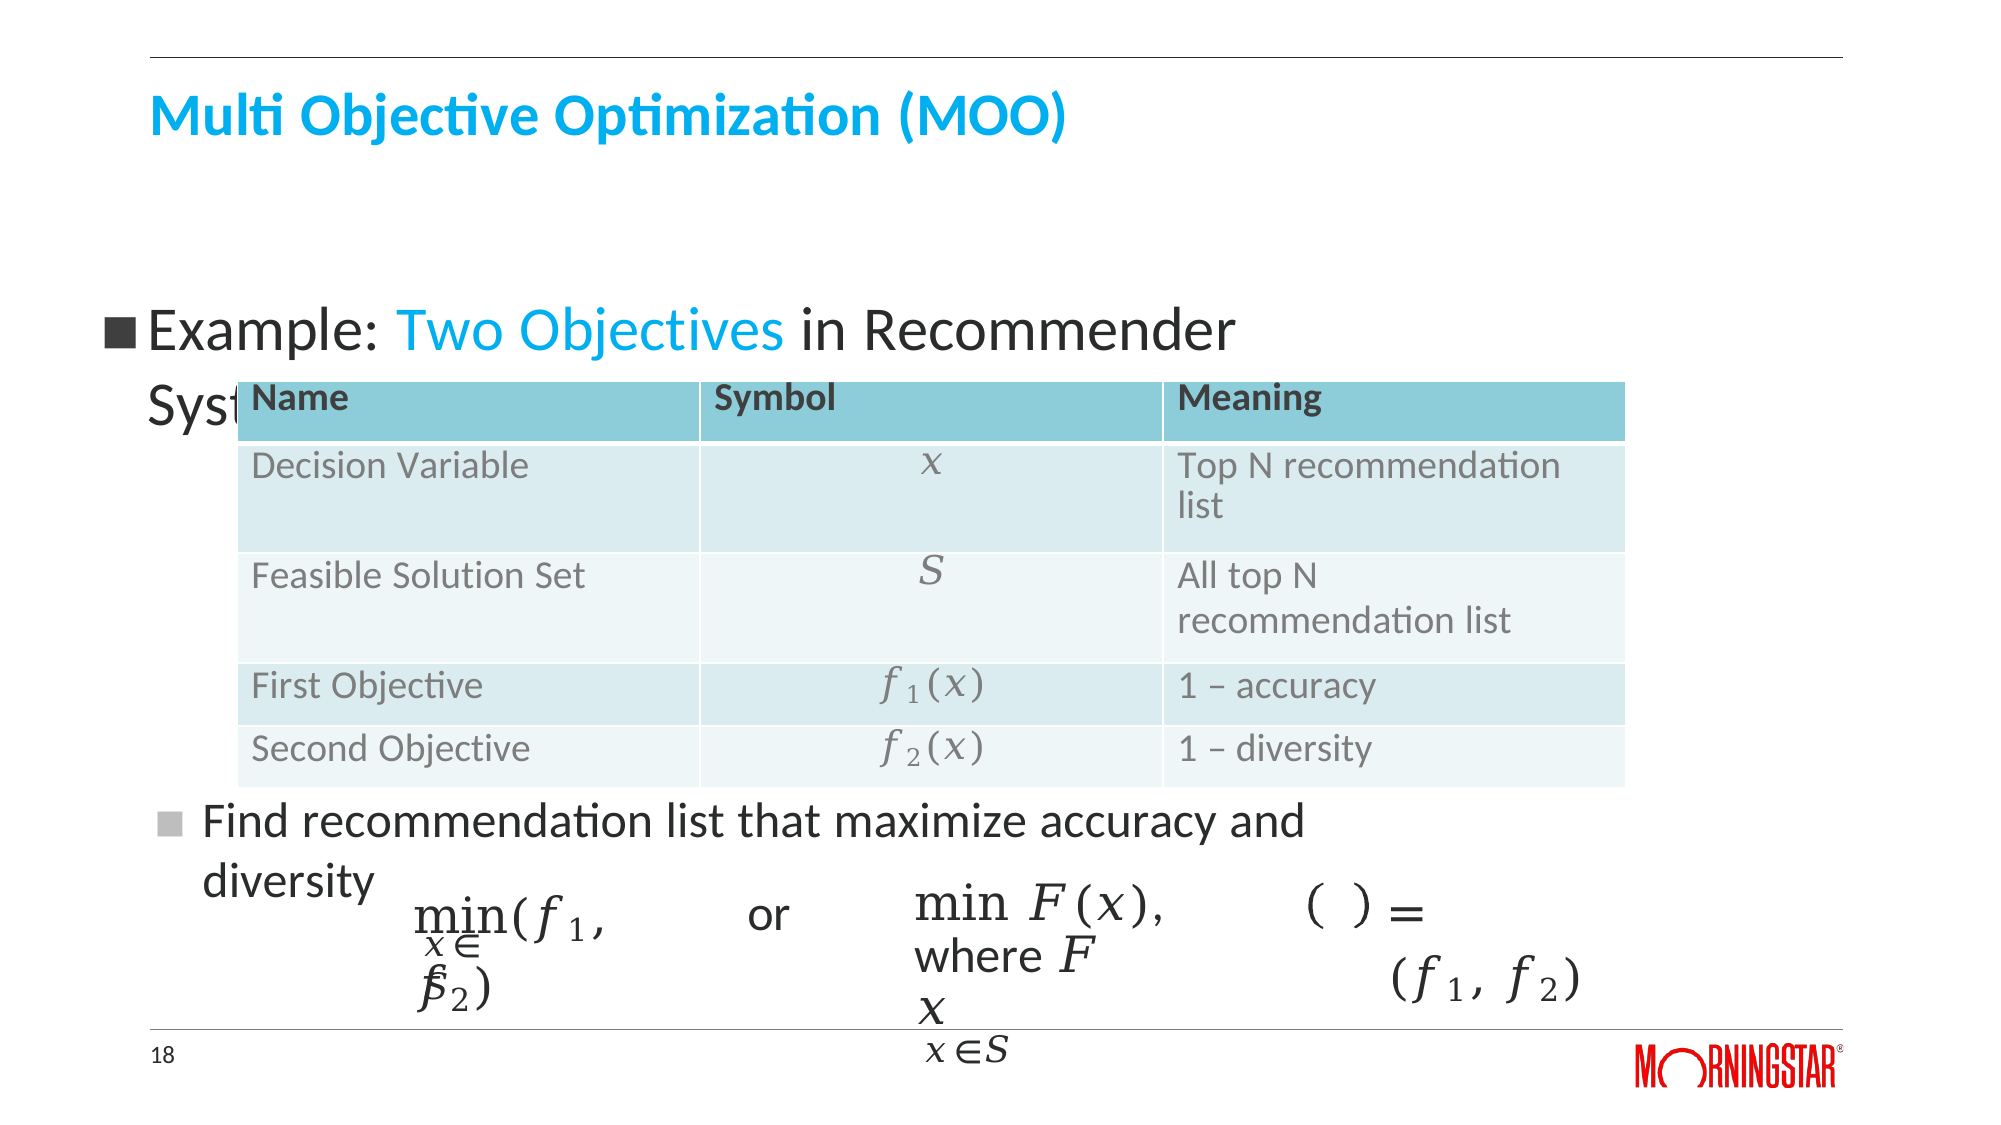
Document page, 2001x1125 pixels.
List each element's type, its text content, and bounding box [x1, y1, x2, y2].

text_box min(𝑓1, 𝑓2) [411, 878, 644, 990]
text_box or [745, 880, 794, 941]
table_cell 1 – accuracy [1164, 664, 1625, 725]
table_cell Feasible Solution Set [238, 554, 699, 662]
table_header Symbol [701, 382, 1162, 441]
text_box Find recommendation list that maximize accuracy and diversity [151, 787, 1479, 908]
text_box 𝑥∈𝑆 [419, 919, 490, 990]
table_cell First Objective [238, 664, 699, 725]
slide_number 18 [141, 990, 1804, 1125]
table_cell Decision Variable [238, 446, 699, 552]
title Multi Objective Optimization (MOO) [147, 74, 1853, 263]
table_cell All top N recommendation list [1164, 554, 1625, 662]
table_cell 1 – diversity [1164, 727, 1625, 787]
text_box = (𝑓1, 𝑓2) [1385, 879, 1586, 1009]
table_cell 𝑥 [701, 446, 1162, 552]
table_header Name [238, 382, 699, 441]
text_box Example: Two Objectives in Recommender Systems [97, 287, 1446, 438]
table_cell Top N recommendation list [1164, 446, 1625, 552]
table_cell 𝑓1(𝑥) [701, 664, 1162, 725]
text_box min 𝐹(𝑥), where 𝐹 𝑥 𝑥∈𝑆 [912, 879, 1354, 990]
table_cell Second Objective [238, 727, 699, 787]
table_cell 𝑆 [701, 554, 1162, 662]
picture [1804, 1043, 1844, 1088]
table_cell 𝑓2(𝑥) [701, 727, 1162, 787]
table_header Meaning [1164, 382, 1625, 441]
text_box [1354, 882, 1369, 929]
